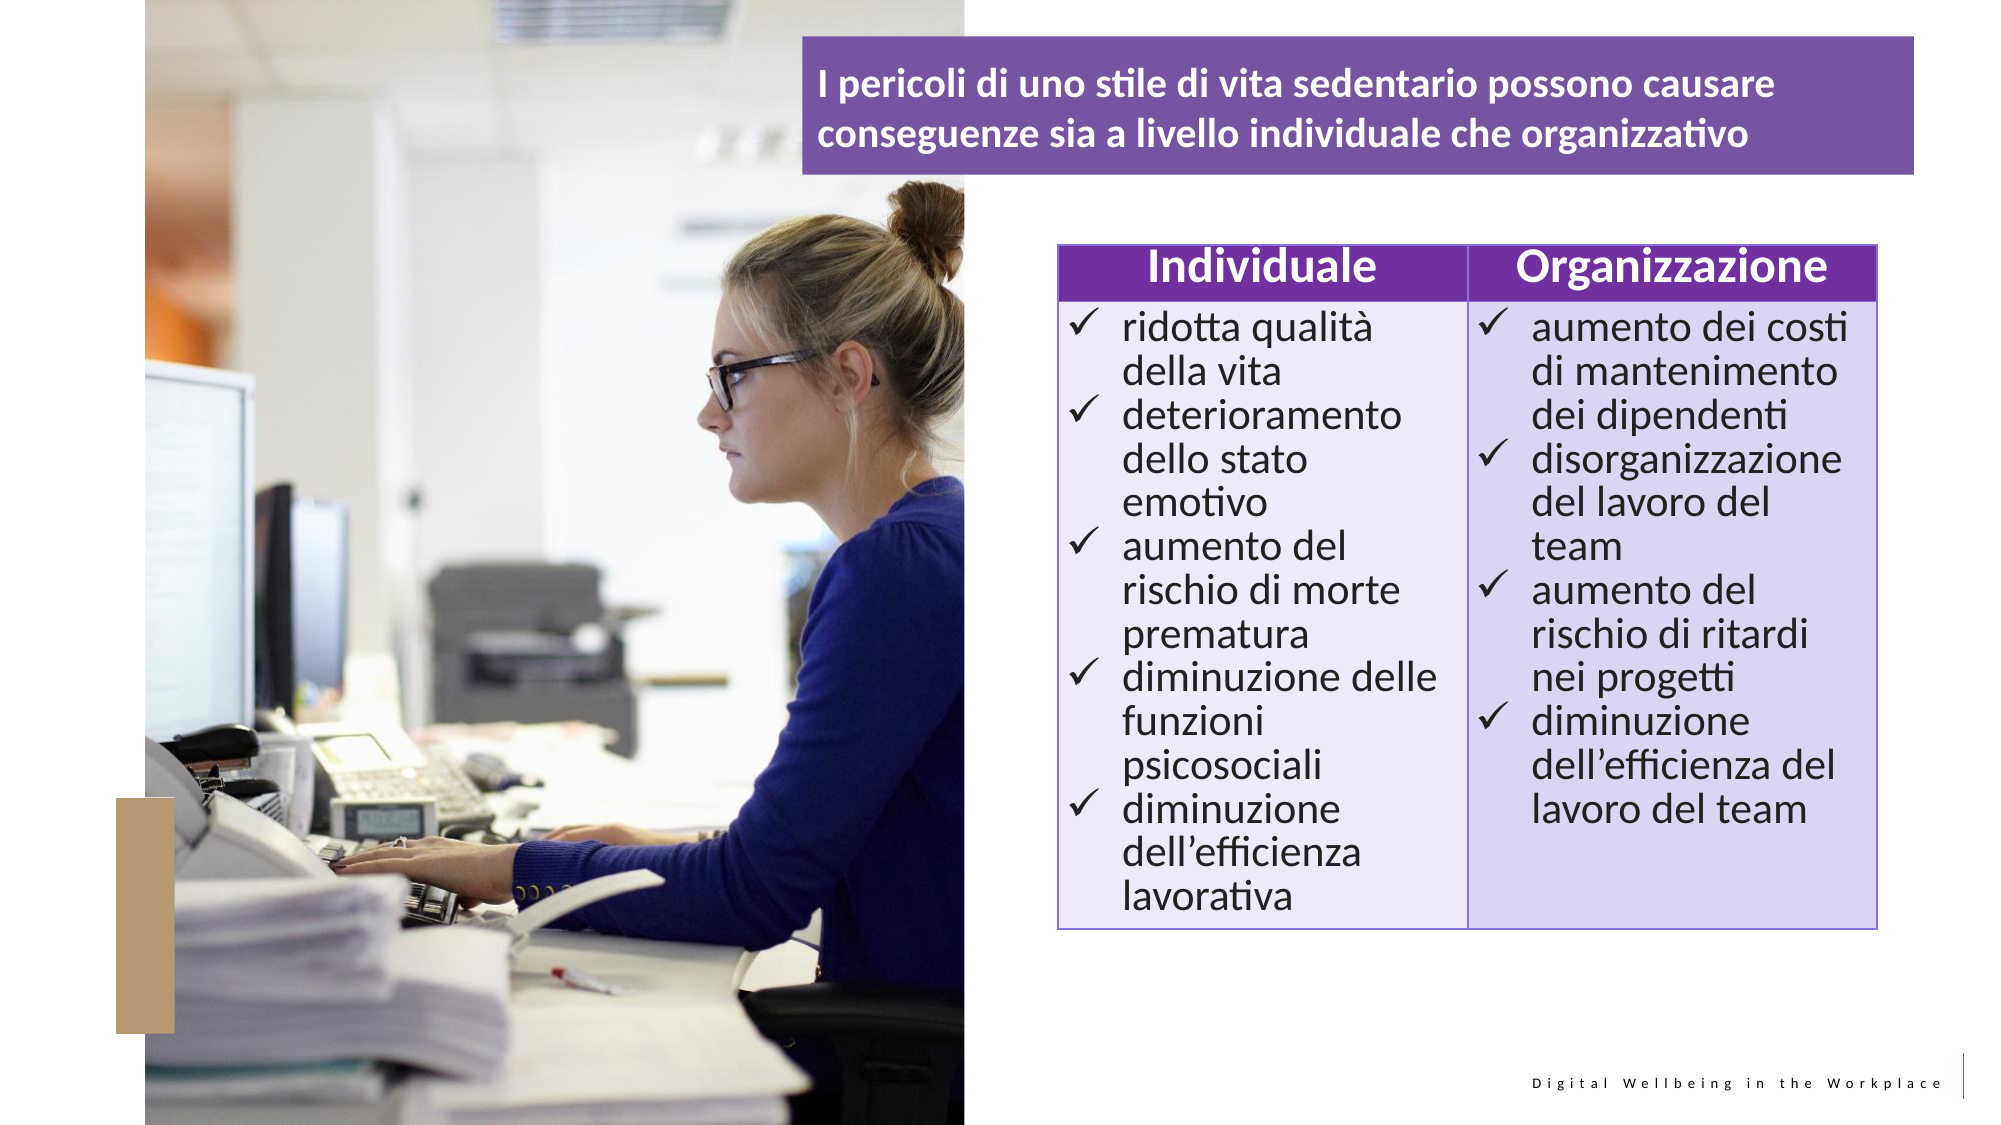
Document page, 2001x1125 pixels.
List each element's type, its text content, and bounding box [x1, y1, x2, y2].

picture [145, 0, 965, 1125]
table_header Organizzazione [1469, 246, 1876, 301]
table_cell aumento dei costi di mantenimento dei dipendenti disorganizzazione del lavoro del team aumento del rischio di ritardi nei progetti diminuzione dell’efficienza del lavoro del team [1469, 302, 1876, 928]
table_cell ridotta qualità della vita deterioramento dello stato emotivo aumento del rischio di morte prematura diminuzione delle funzioni psicosociali diminuzione dell’efficienza lavorativa [1059, 302, 1467, 928]
list I pericoli di uno stile di vita sedentario possono causare conseguenze sia a livello individuale che organizzativo [965, 36, 1914, 175]
table_header Individuale [1059, 246, 1467, 301]
text_box [1242, 381, 1693, 462]
